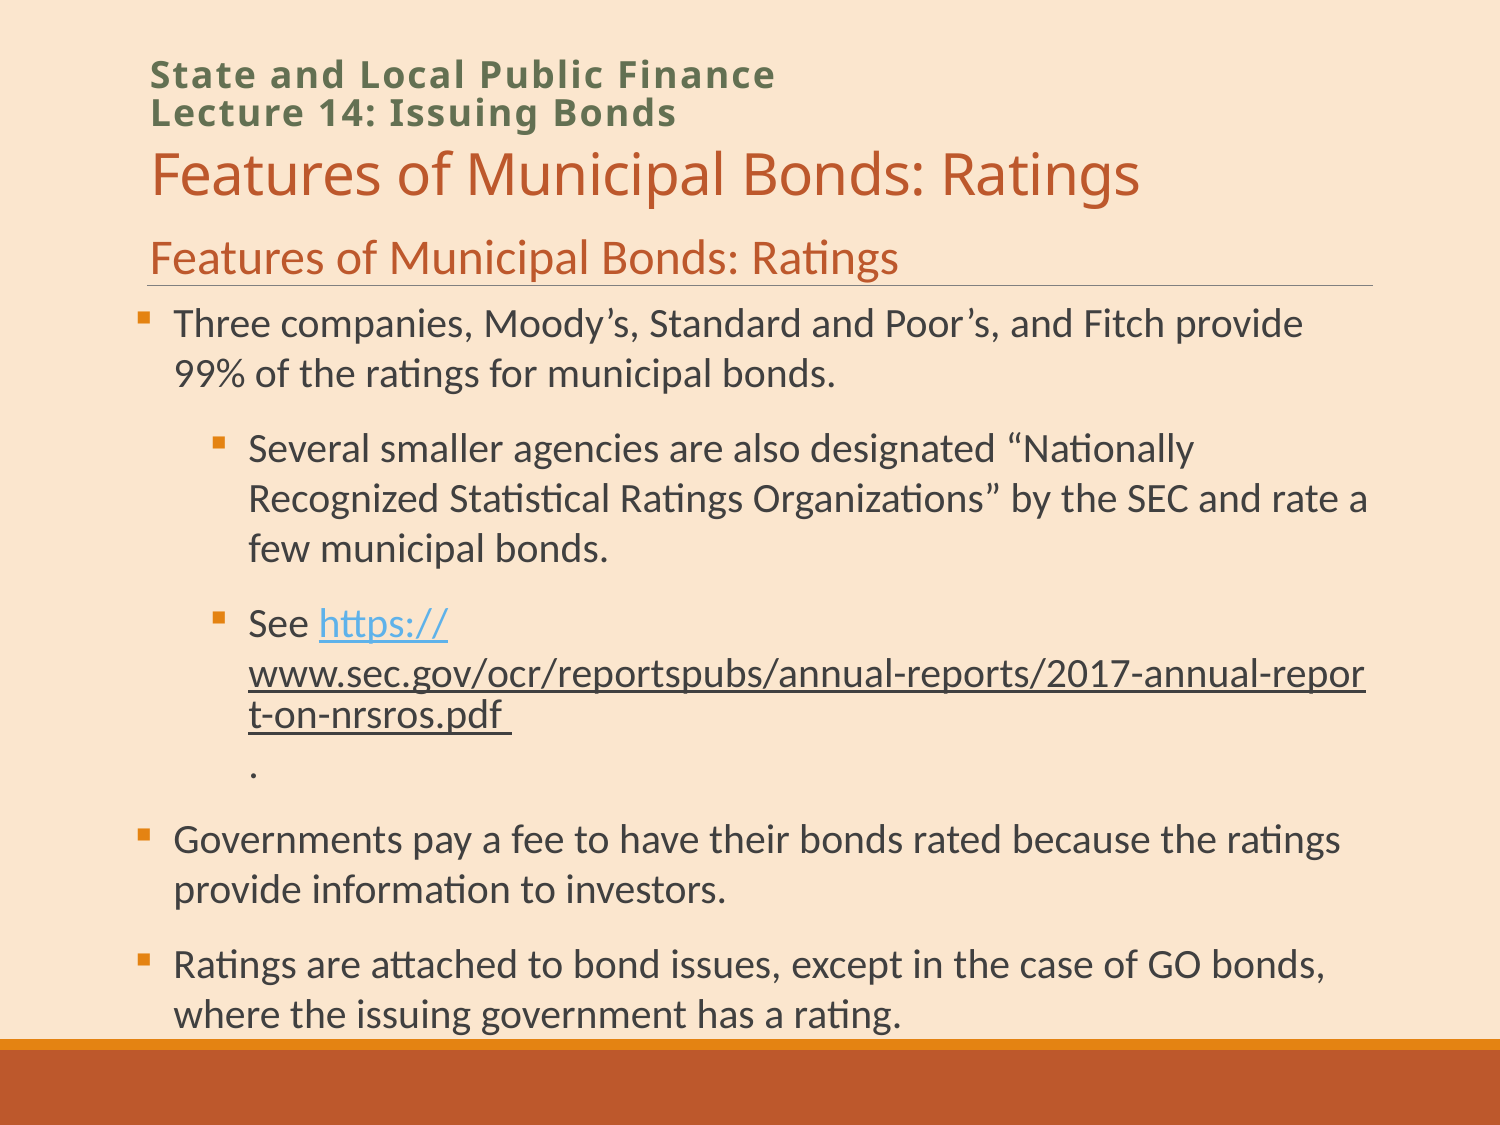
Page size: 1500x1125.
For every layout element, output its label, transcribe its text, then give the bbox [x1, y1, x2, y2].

text_box Three companies, Moody’s, Standard and Poor’s, and Fitch provide 99% of the ratings for municipal bonds. Several smaller agencies are also designated “Nationally Recognized Statistical Ratings Organizations” by the SEC and rate a few municipal bonds. See https://www.sec.gov/ocr/reportspubs/annual-reports/2017-annual-report-on-nrsros.pdf . Governments pay a fee to have their bonds rated because the ratings provide information to investors. Ratings are attached to bond issues, except in the case of GO bonds, where the issuing government has a rating. [121, 288, 1387, 1065]
title Features of Municipal Bonds: Ratings [135, 47, 1373, 285]
text_box Features of Municipal Bonds: Ratings [134, 228, 1350, 288]
